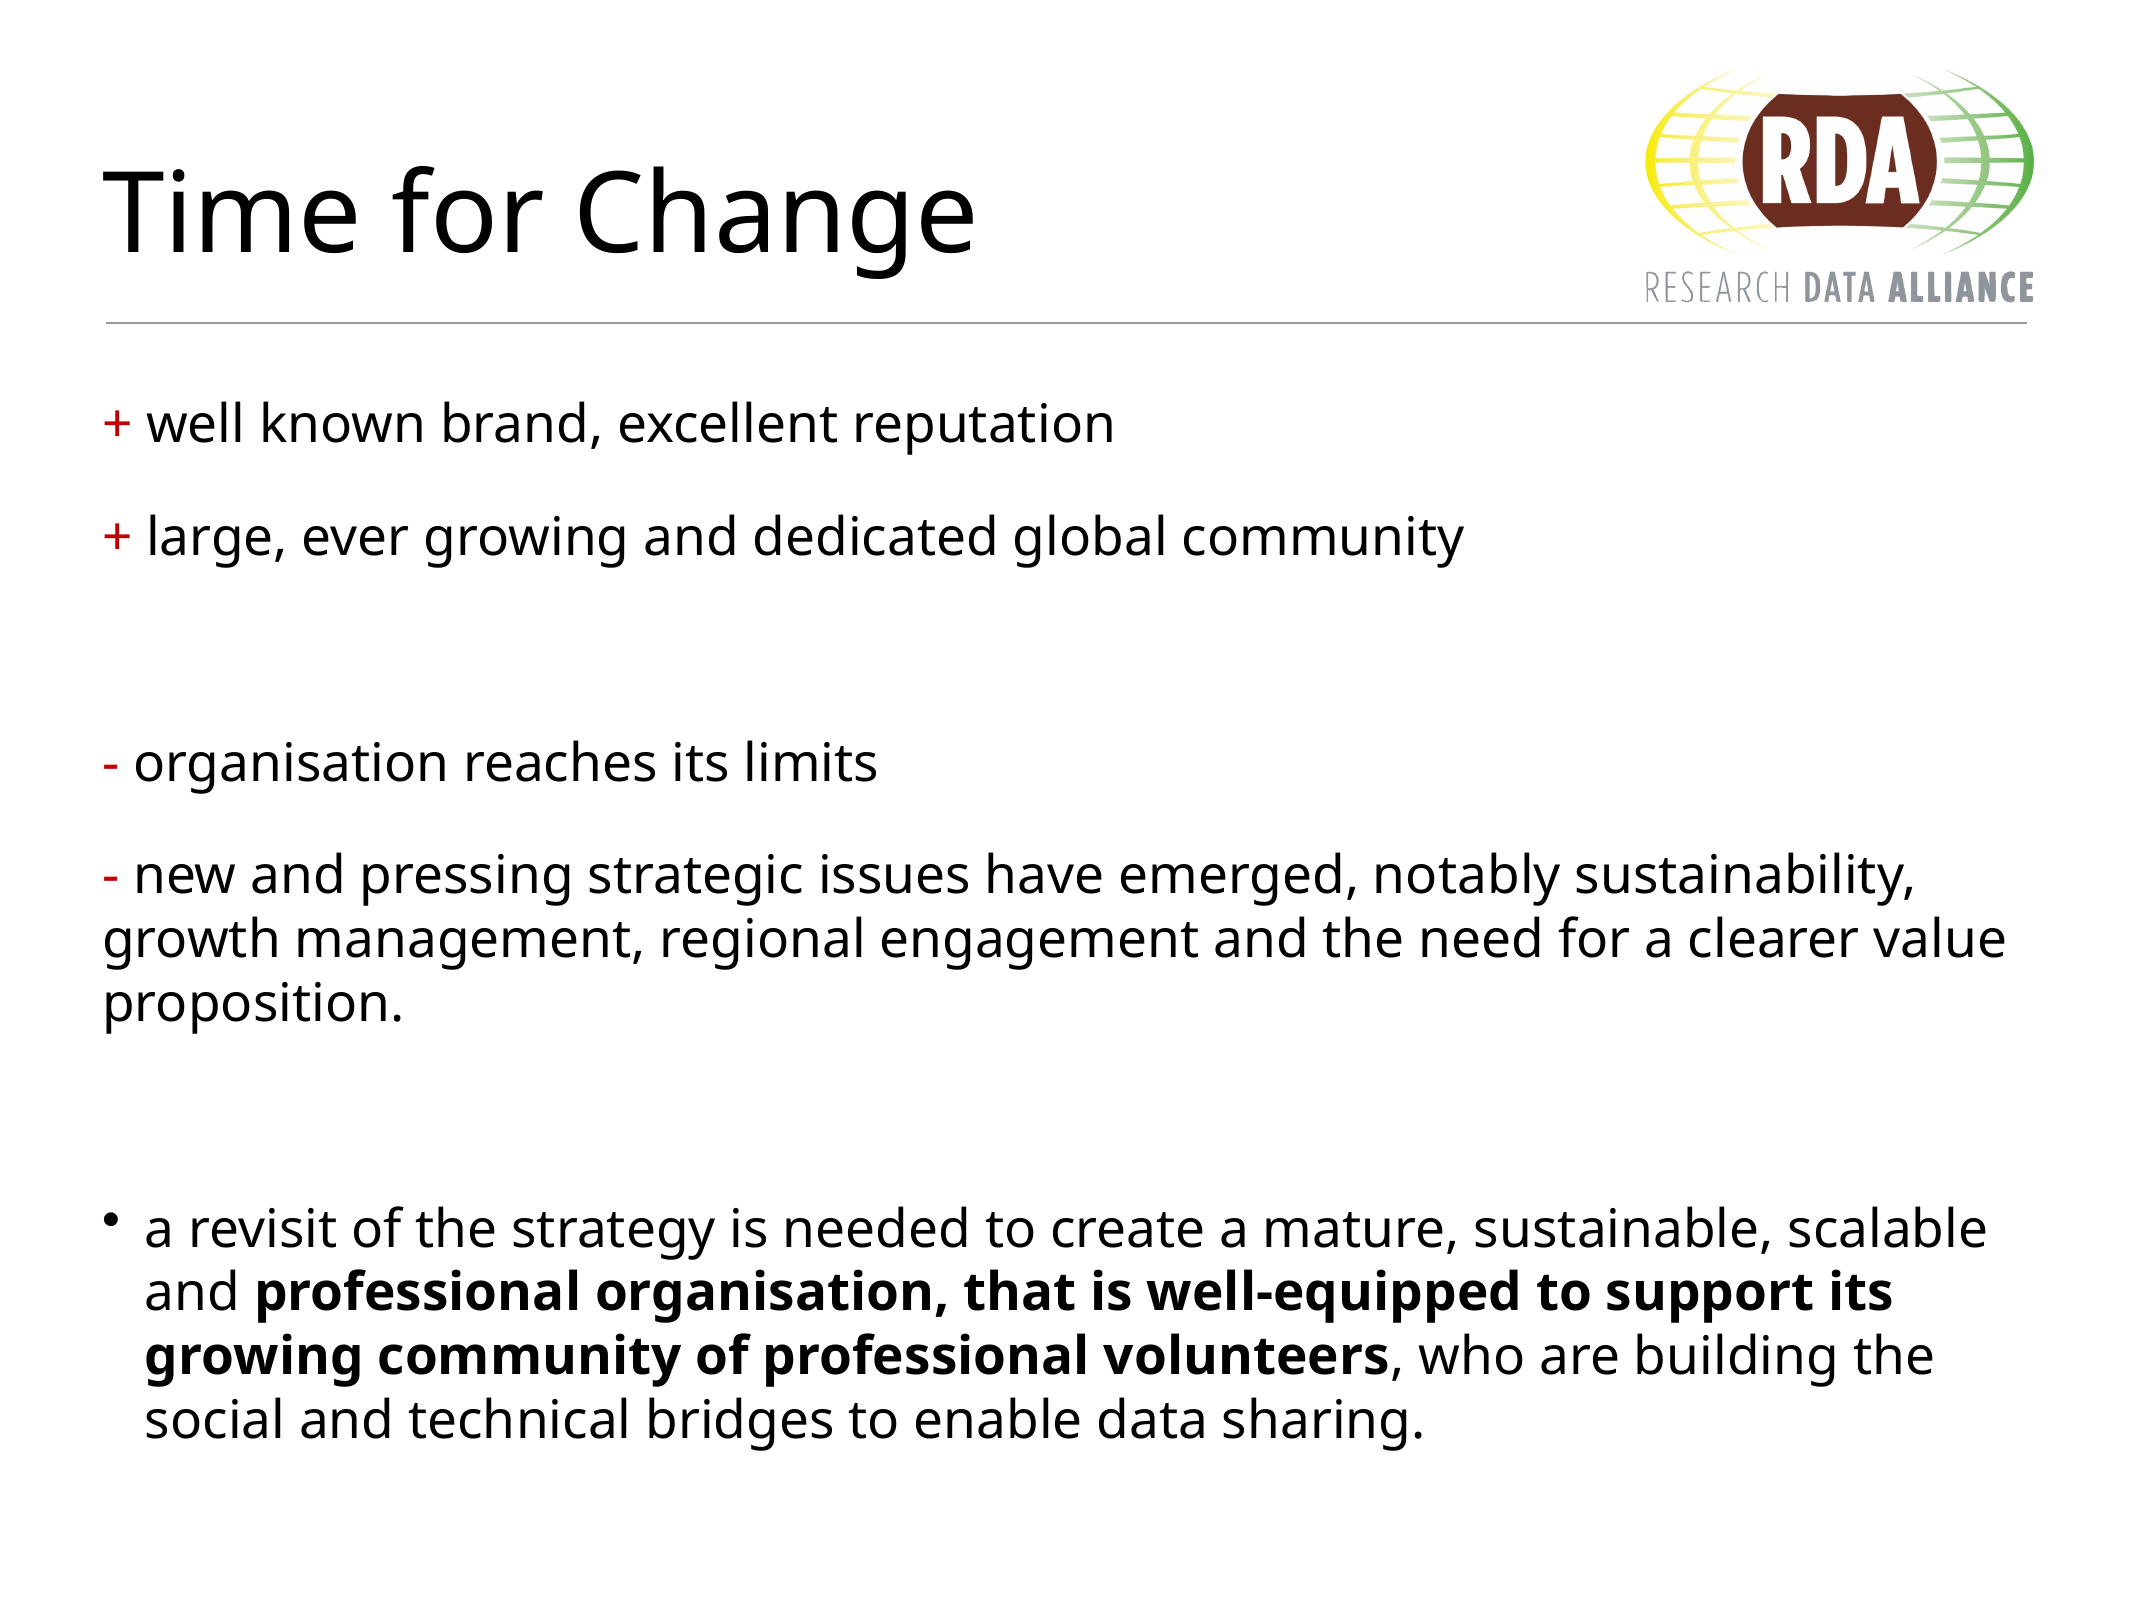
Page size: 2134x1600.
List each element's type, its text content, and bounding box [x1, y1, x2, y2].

picture [1664, 284, 1678, 303]
picture [1804, 271, 1821, 302]
picture [1999, 270, 2016, 305]
picture [1646, 284, 1660, 303]
picture [1977, 270, 1997, 302]
picture [1774, 271, 1790, 303]
title Time for Change [93, 53, 1749, 284]
picture [1953, 270, 1975, 303]
picture [1699, 284, 1713, 302]
picture [1749, 69, 2037, 256]
picture [1841, 270, 1857, 303]
picture [1857, 270, 1876, 303]
picture [2018, 270, 2034, 302]
picture [1887, 270, 1924, 303]
list + well known brand, excellent reputation + large, ever growing and dedicated global community - organisation reaches its limits - new and pressing strategic issues have emerged, notably sustainability, growth management, regional engagement and the need for a clearer value proposition. a revisit of the strategy is needed to create a mature, sustainable, scalable and professional organisation, that is well-equipped to support its growing community of professional volunteers, who are building the social and technical bridges to enable data sharing. [93, 380, 2041, 1459]
picture [1737, 272, 1753, 303]
picture [1927, 270, 1952, 302]
picture [1755, 270, 1769, 303]
picture [1715, 284, 1732, 303]
picture [1823, 270, 1841, 303]
picture [1680, 284, 1695, 303]
